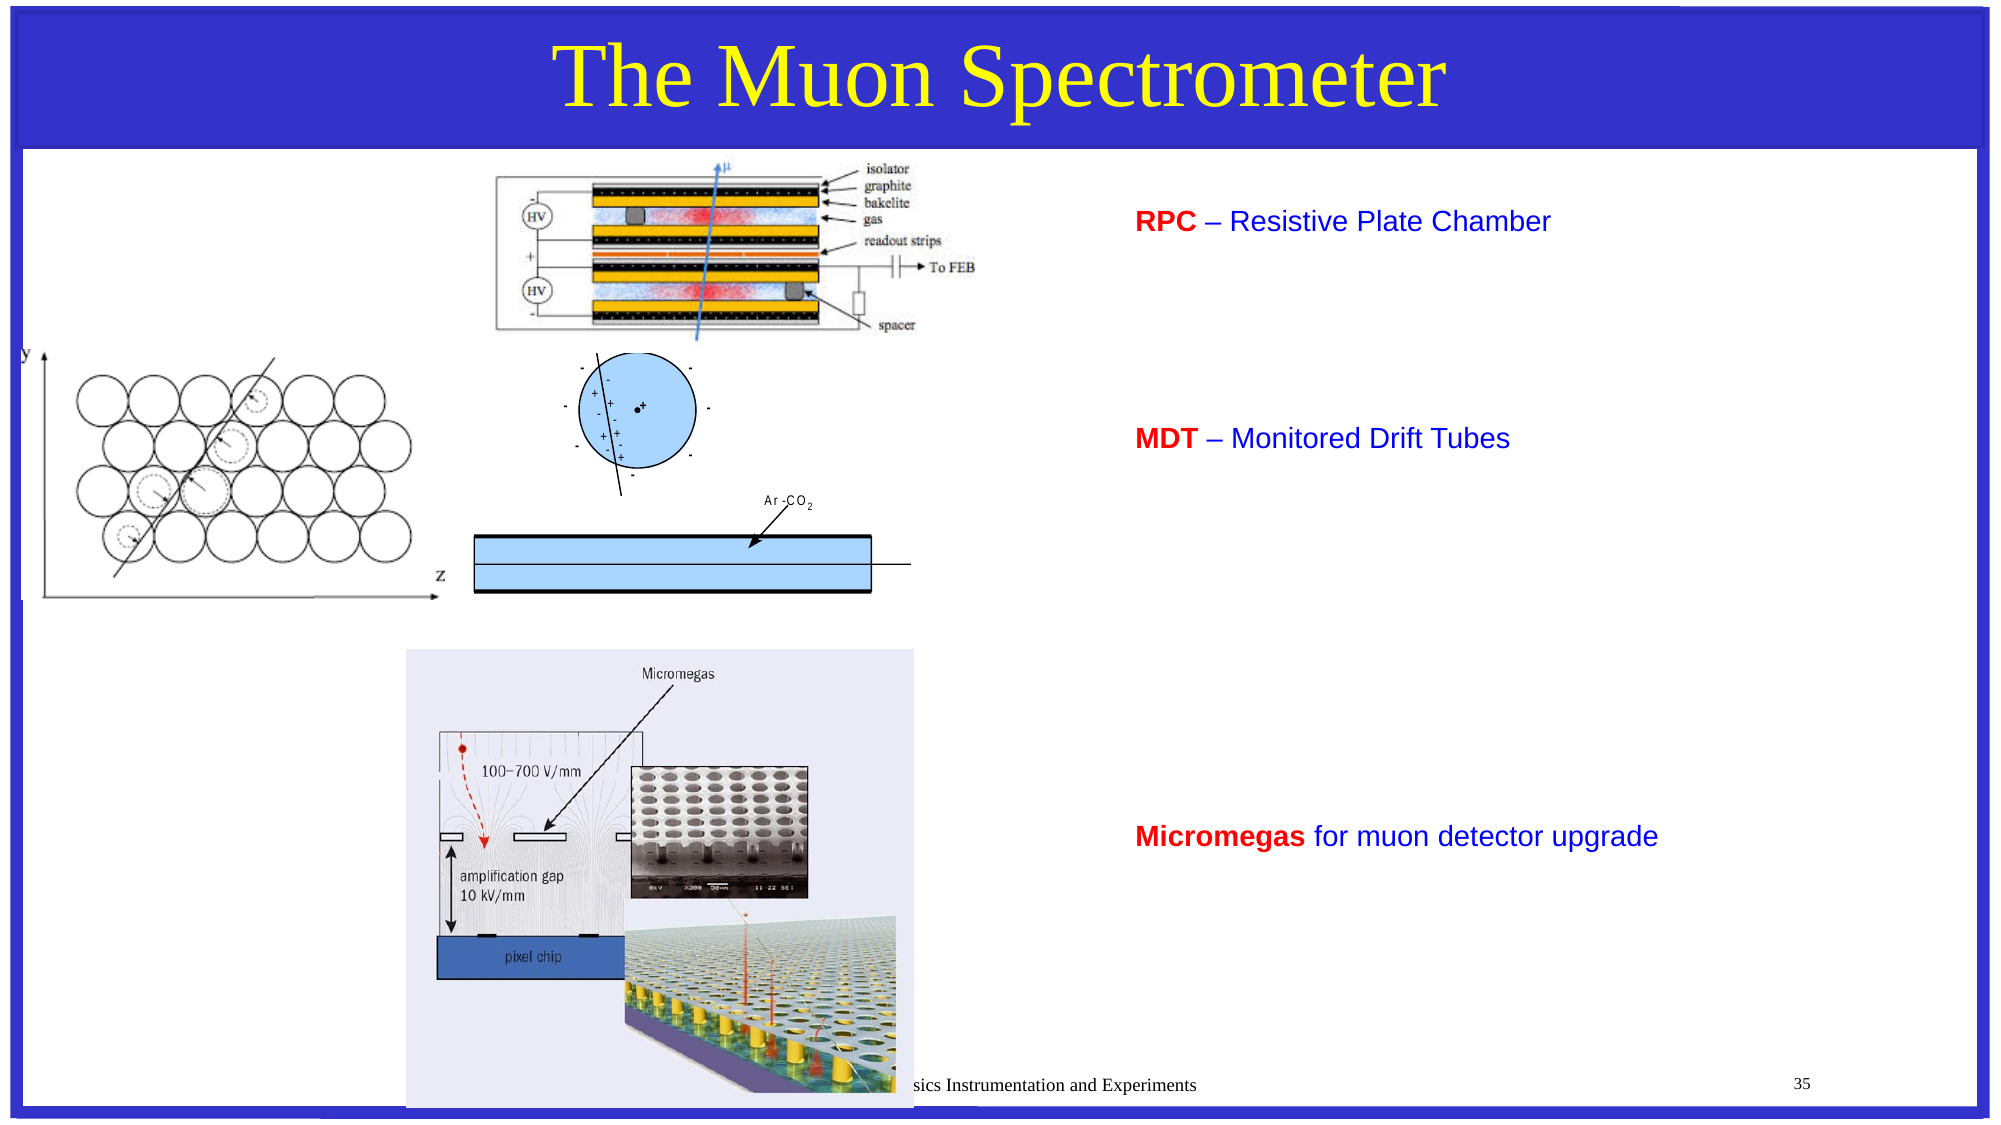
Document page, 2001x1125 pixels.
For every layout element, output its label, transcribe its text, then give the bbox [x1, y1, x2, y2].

picture [405, 649, 914, 1109]
title The Muon Spectrometer [137, 7, 1863, 145]
picture [20, 349, 445, 600]
picture [473, 152, 985, 600]
text_box Micromegas for muon detector upgrade [1120, 813, 1723, 890]
text_box MDT – Monitored Drift Tubes [1120, 415, 1664, 492]
text_box RPC – Resistive Plate Chamber [1120, 198, 1664, 275]
